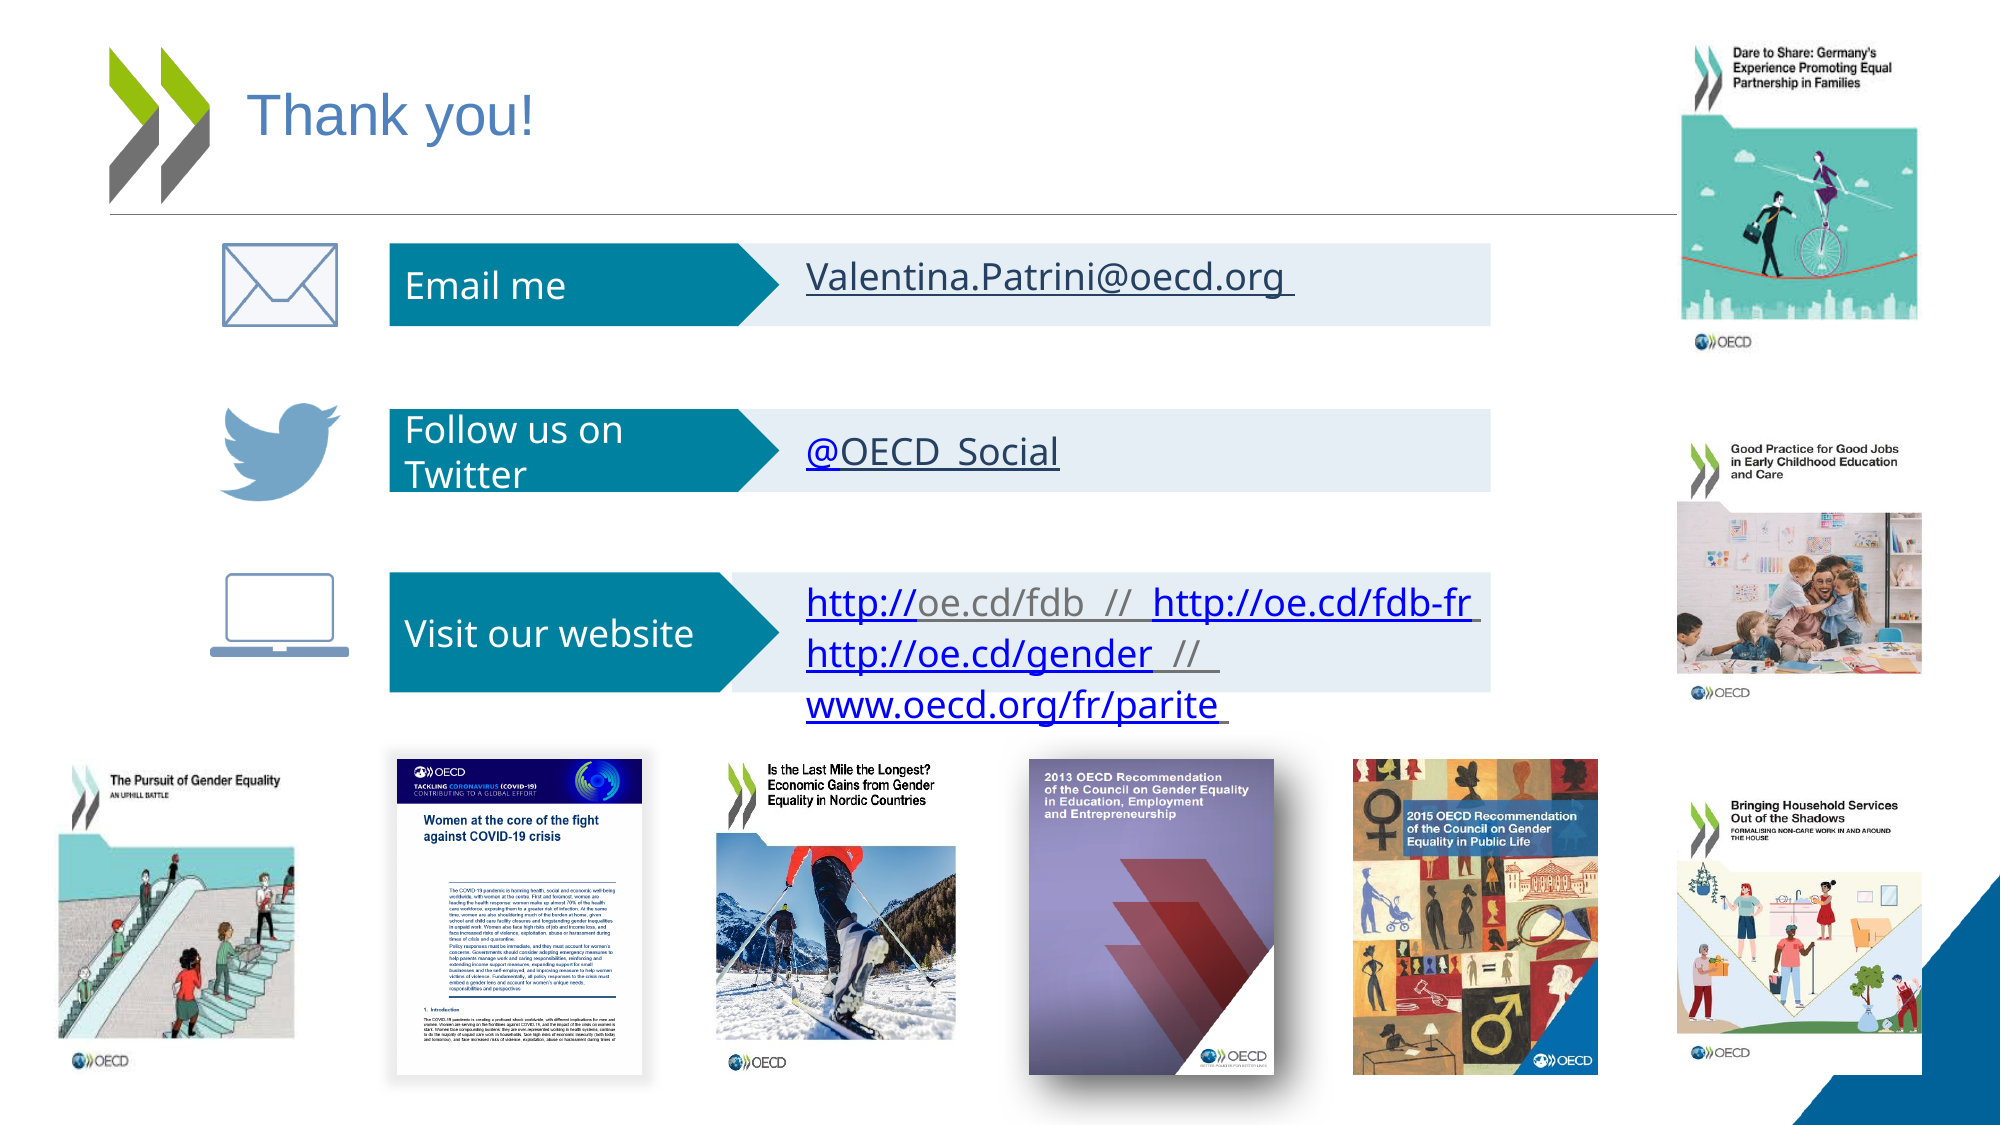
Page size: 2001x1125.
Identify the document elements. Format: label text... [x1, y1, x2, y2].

picture [713, 759, 958, 1076]
picture [1353, 759, 1598, 1076]
text_box [741, 408, 1492, 493]
picture [1677, 39, 1922, 356]
picture [1677, 399, 1922, 716]
text_box Valentina.Patrini@oecd.org [791, 245, 1462, 312]
picture [210, 573, 350, 658]
picture [221, 243, 338, 327]
text_box [731, 571, 791, 694]
text_box [740, 242, 1492, 328]
text_box http://oe.cd/fdb // http://oe.cd/fdb-fr http://oe.cd/gender // www.oecd.org/fr/parite [791, 571, 1598, 739]
text_box Follow us on Twitter [388, 407, 781, 494]
text_box Email me [388, 241, 781, 328]
picture [212, 393, 348, 508]
text_box @OECD_Social [791, 420, 1482, 486]
picture [1028, 759, 1274, 1076]
picture [397, 759, 642, 1076]
picture [53, 759, 299, 1076]
text_box Thank you! [232, 78, 1670, 149]
text_box Visit our website [388, 570, 781, 694]
picture [1677, 759, 2000, 1125]
